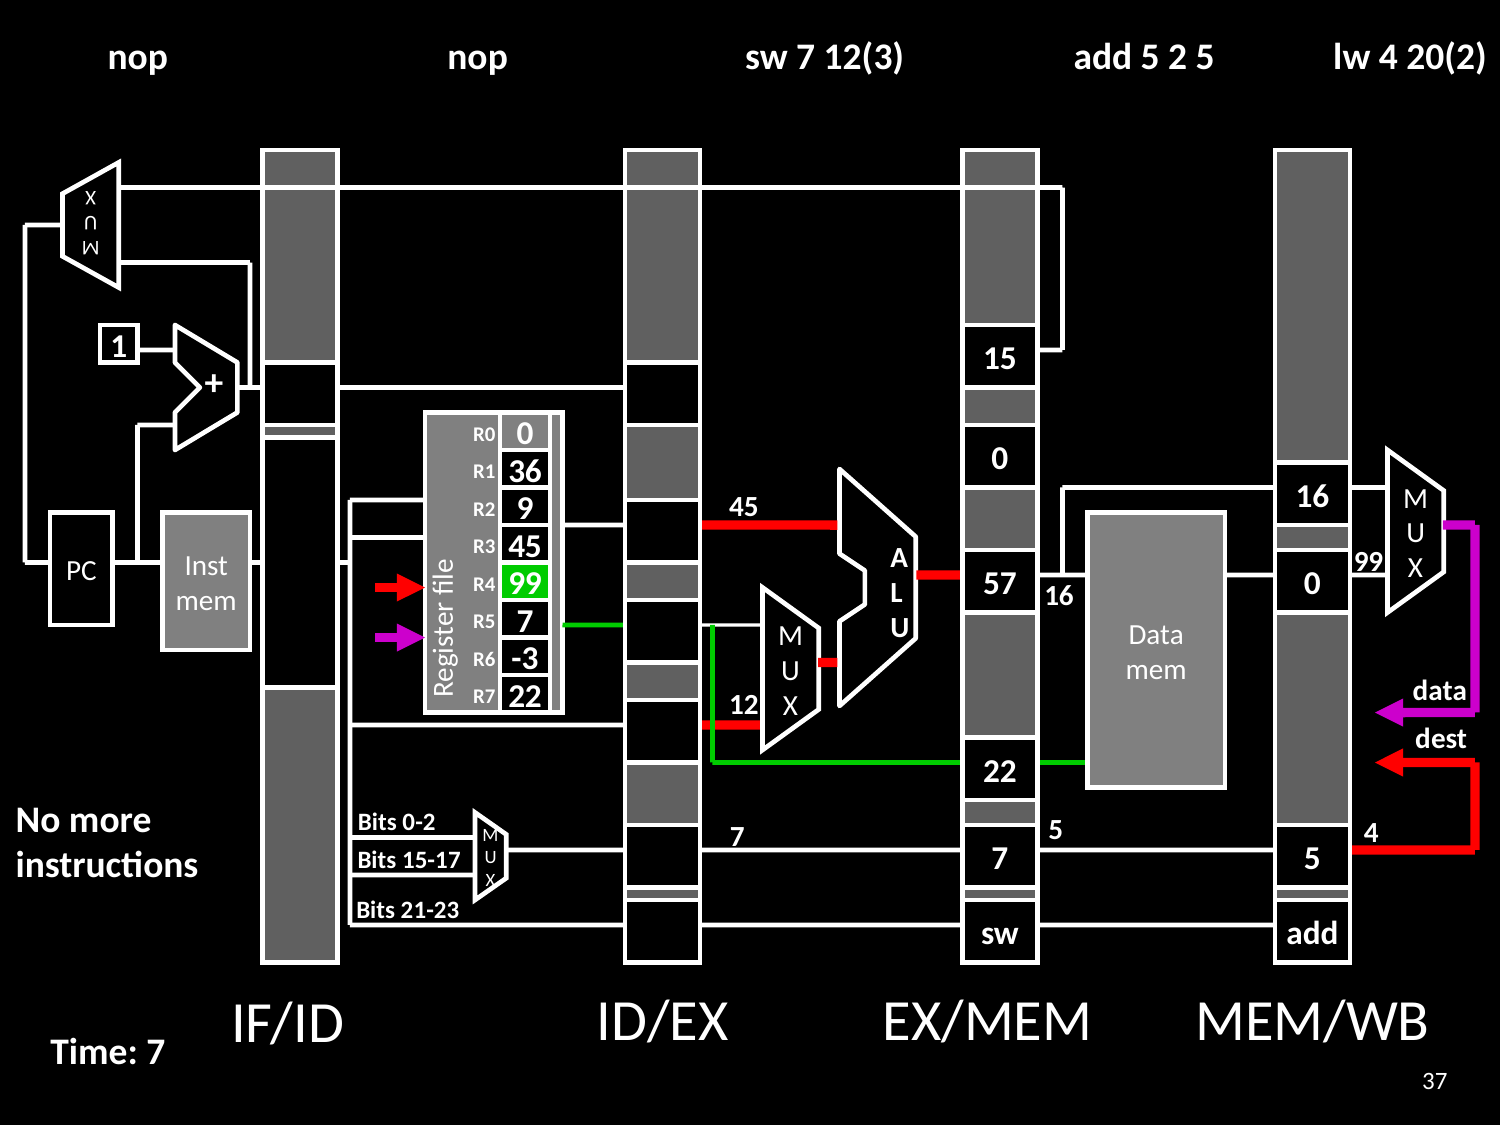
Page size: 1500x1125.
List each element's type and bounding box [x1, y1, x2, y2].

text_box [1175, 975, 1450, 1060]
text_box [24, 24, 1500, 85]
text_box [35, 1019, 181, 1079]
text_box [0, 787, 214, 893]
text_box [575, 975, 750, 1060]
text_box [212, 976, 363, 1062]
text_box [24, 149, 1483, 963]
text_box [862, 975, 1113, 1060]
